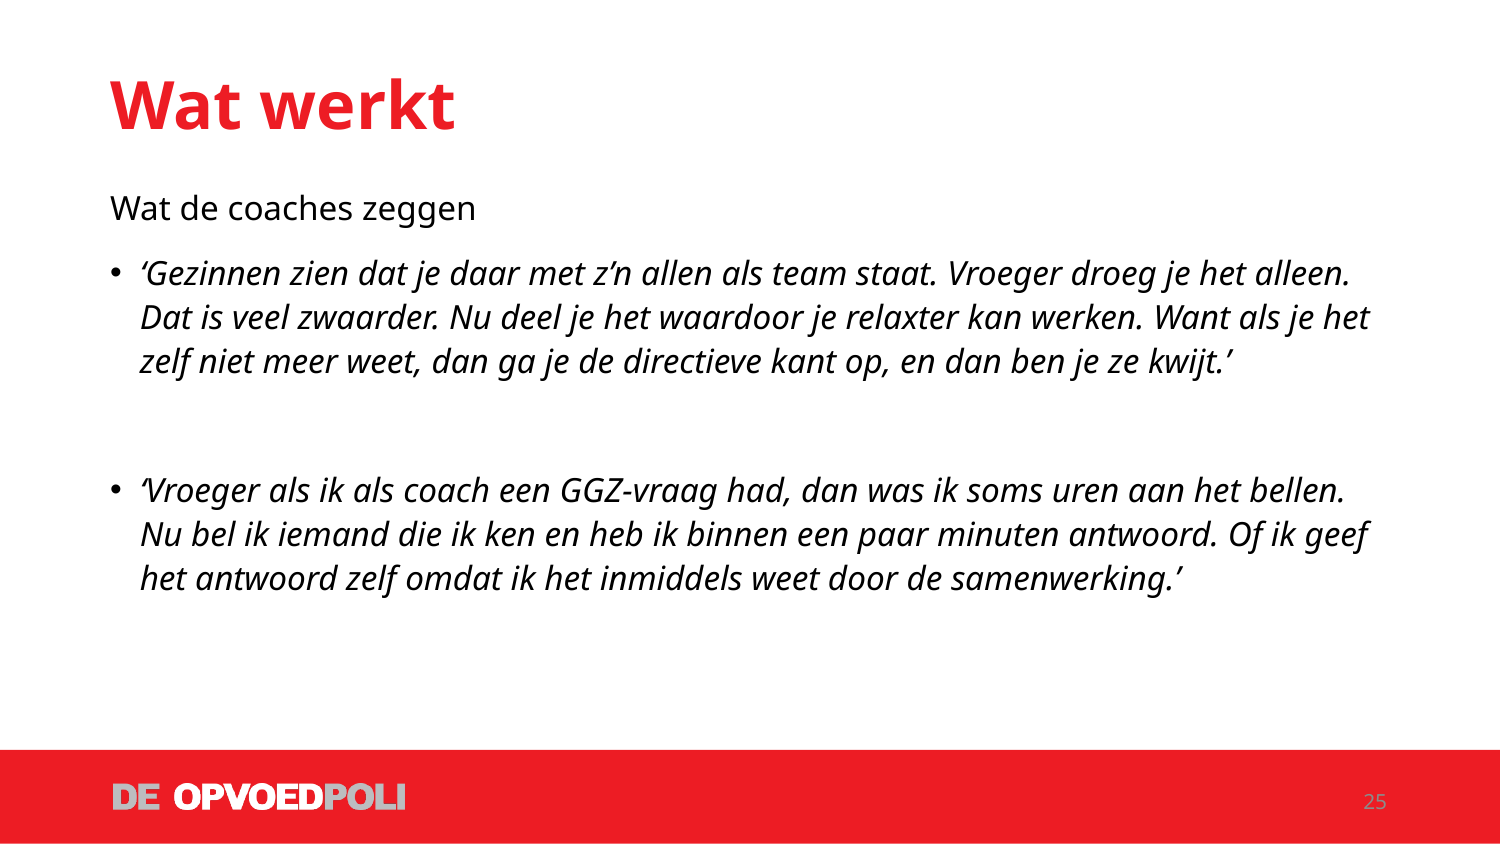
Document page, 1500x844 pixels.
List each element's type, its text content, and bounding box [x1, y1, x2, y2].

title Wat werkt [95, 56, 1405, 152]
slide_number 25 [1319, 779, 1402, 825]
list Wat de coaches zeggen ‘Gezinnen zien dat je daar met z’n allen als team staat. Vroeger droeg je het alleen. Dat is veel zwaarder. Nu deel je het waardoor je relaxter kan werken. Want als je het zelf niet meer weet, dan ga je de directieve kant op, en dan ben je ze kwijt.’ ‘Vroeger als ik als coach een GGZ-vraag had, dan was ik soms uren aan het bellen. Nu bel ik iemand die ik ken en heb ik binnen een paar minuten antwoord. Of ik geef het antwoord zelf omdat ik het inmiddels weet door de samenwerking.’ [95, 176, 1395, 715]
picture [113, 783, 405, 810]
